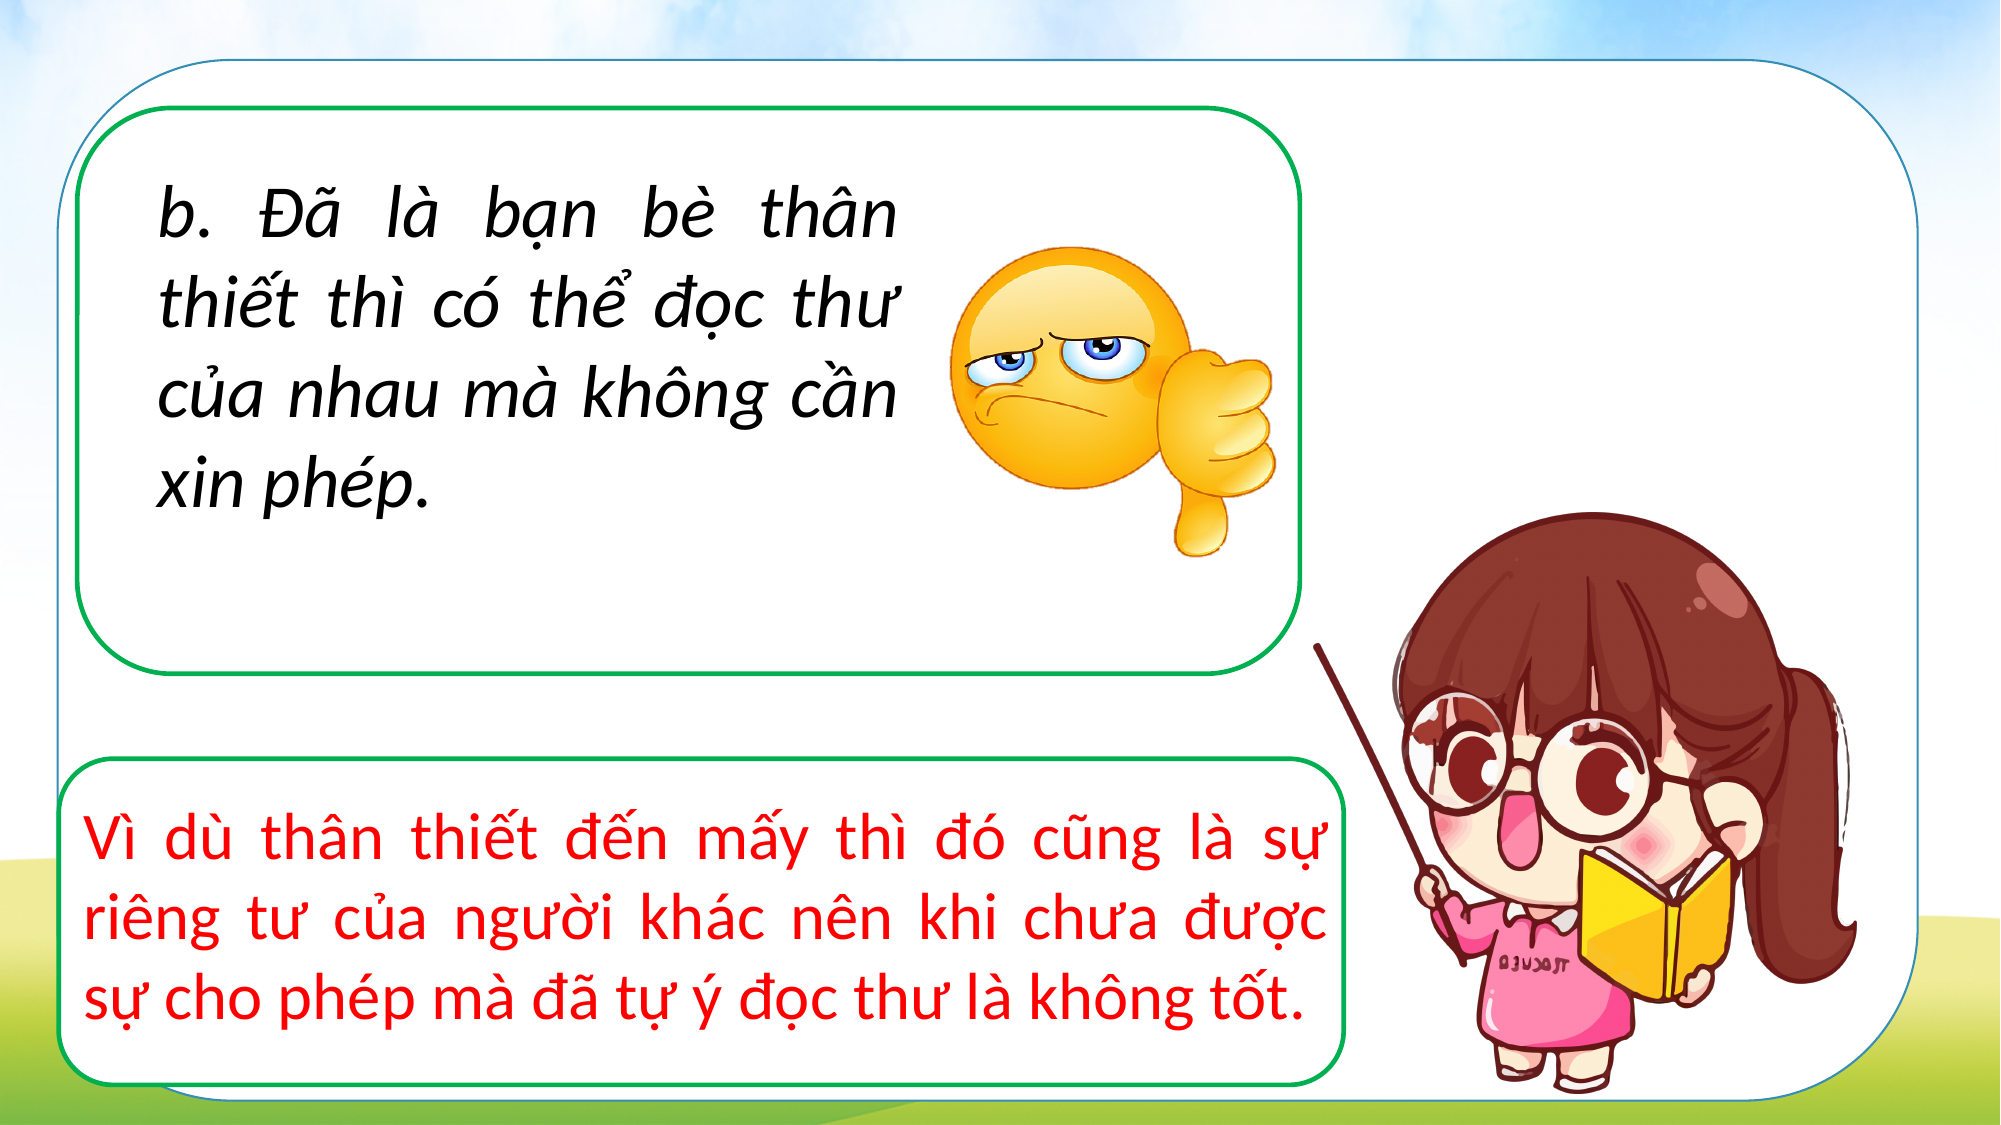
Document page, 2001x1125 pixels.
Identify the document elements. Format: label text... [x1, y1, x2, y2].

text_box [56, 58, 1919, 1061]
text_box [57, 757, 1313, 1086]
picture [0, 0, 2000, 780]
text_box [76, 106, 1301, 675]
text_box Vì dù thân thiết đến mấy thì đó cũng là sự riêng tư của người khác nên khi chưa được sự cho phép mà đã tự ý đọc thư là không tốt. [68, 785, 1313, 1041]
picture [945, 240, 1280, 563]
picture [0, 512, 2000, 1125]
text_box [158, 1082, 1796, 1102]
text_box b. Đã là bạn bè thân thiết thì có thể đọc thư của nhau mà không cần xin phép. [142, 155, 914, 530]
